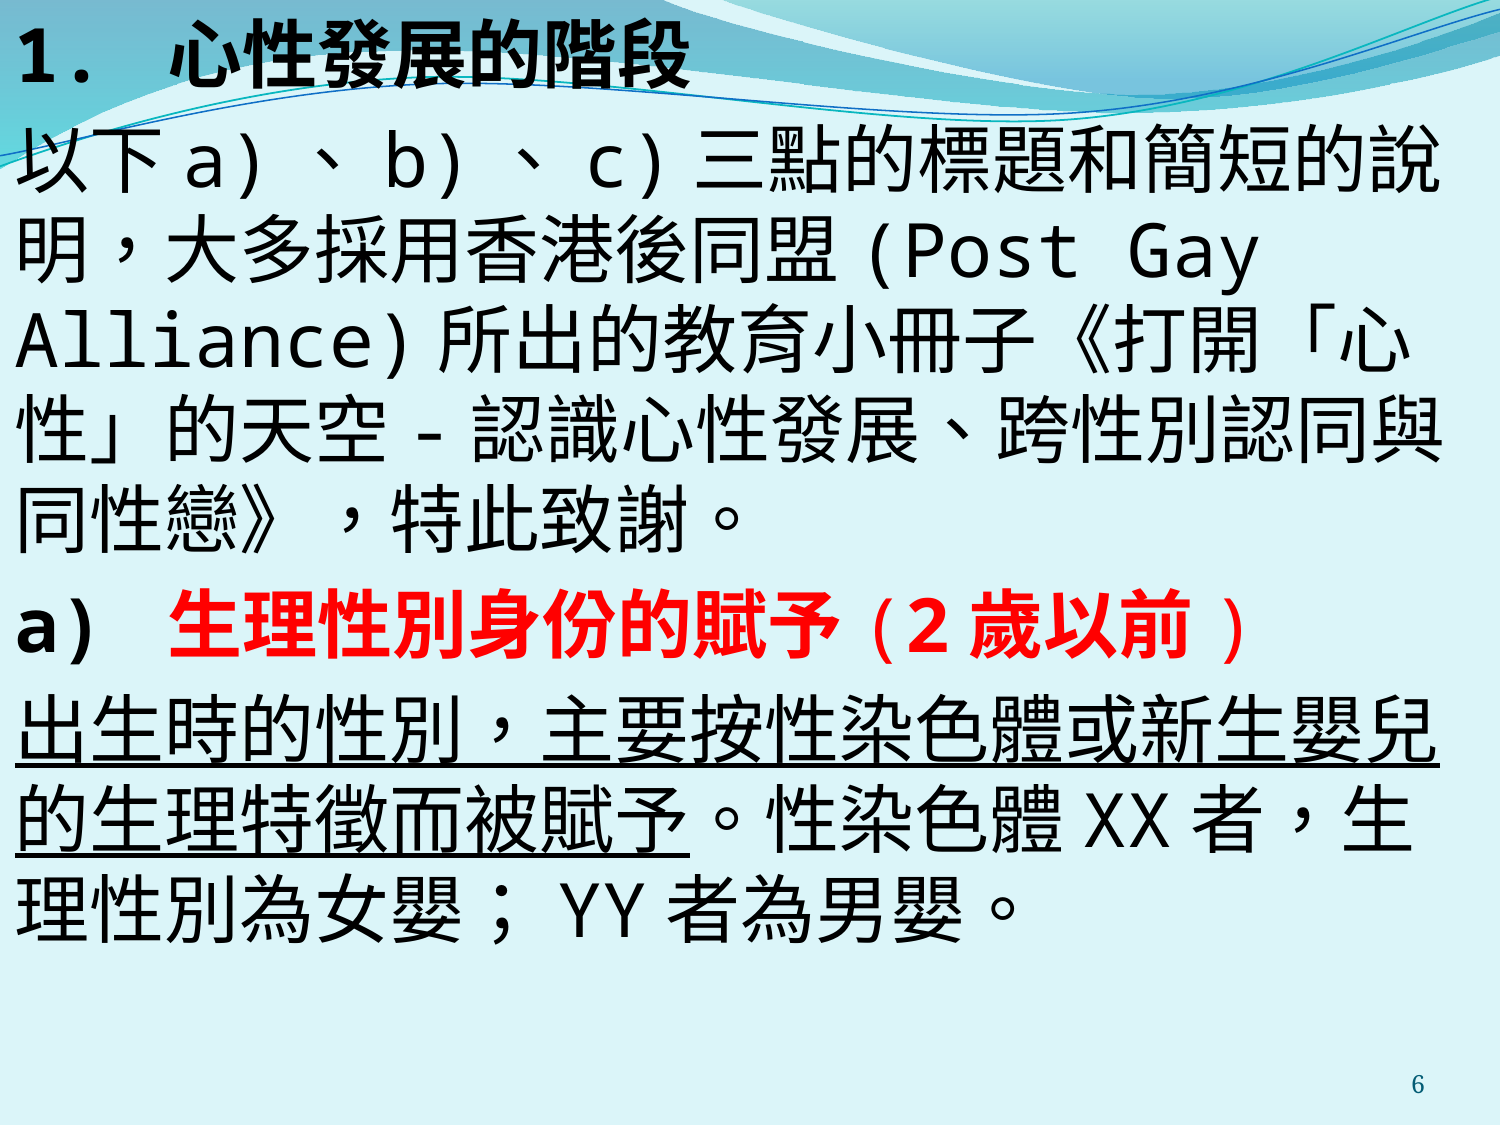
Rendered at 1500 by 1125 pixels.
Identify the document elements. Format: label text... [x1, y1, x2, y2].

text_box [1030, 456, 1067, 532]
list 1. 心性發展的階段 以下a)、b)、c)三點的標題和簡短的說明，大多採用香港後同盟(Post Gay Alliance)所出的教育小冊子《打開「心性」的天空-認識心性發展、跨性別認同與同性戀》，特此致謝。 a) 生理性別身份的賦予(2歲以前) 出生時的性別，主要按性染色體或新生嬰兒的生理特徵而被賦予。性染色體XX者，生理性別為女嬰；YY者為男嬰。 [0, 0, 1500, 1125]
slide_number 6 [1299, 1042, 1425, 1103]
